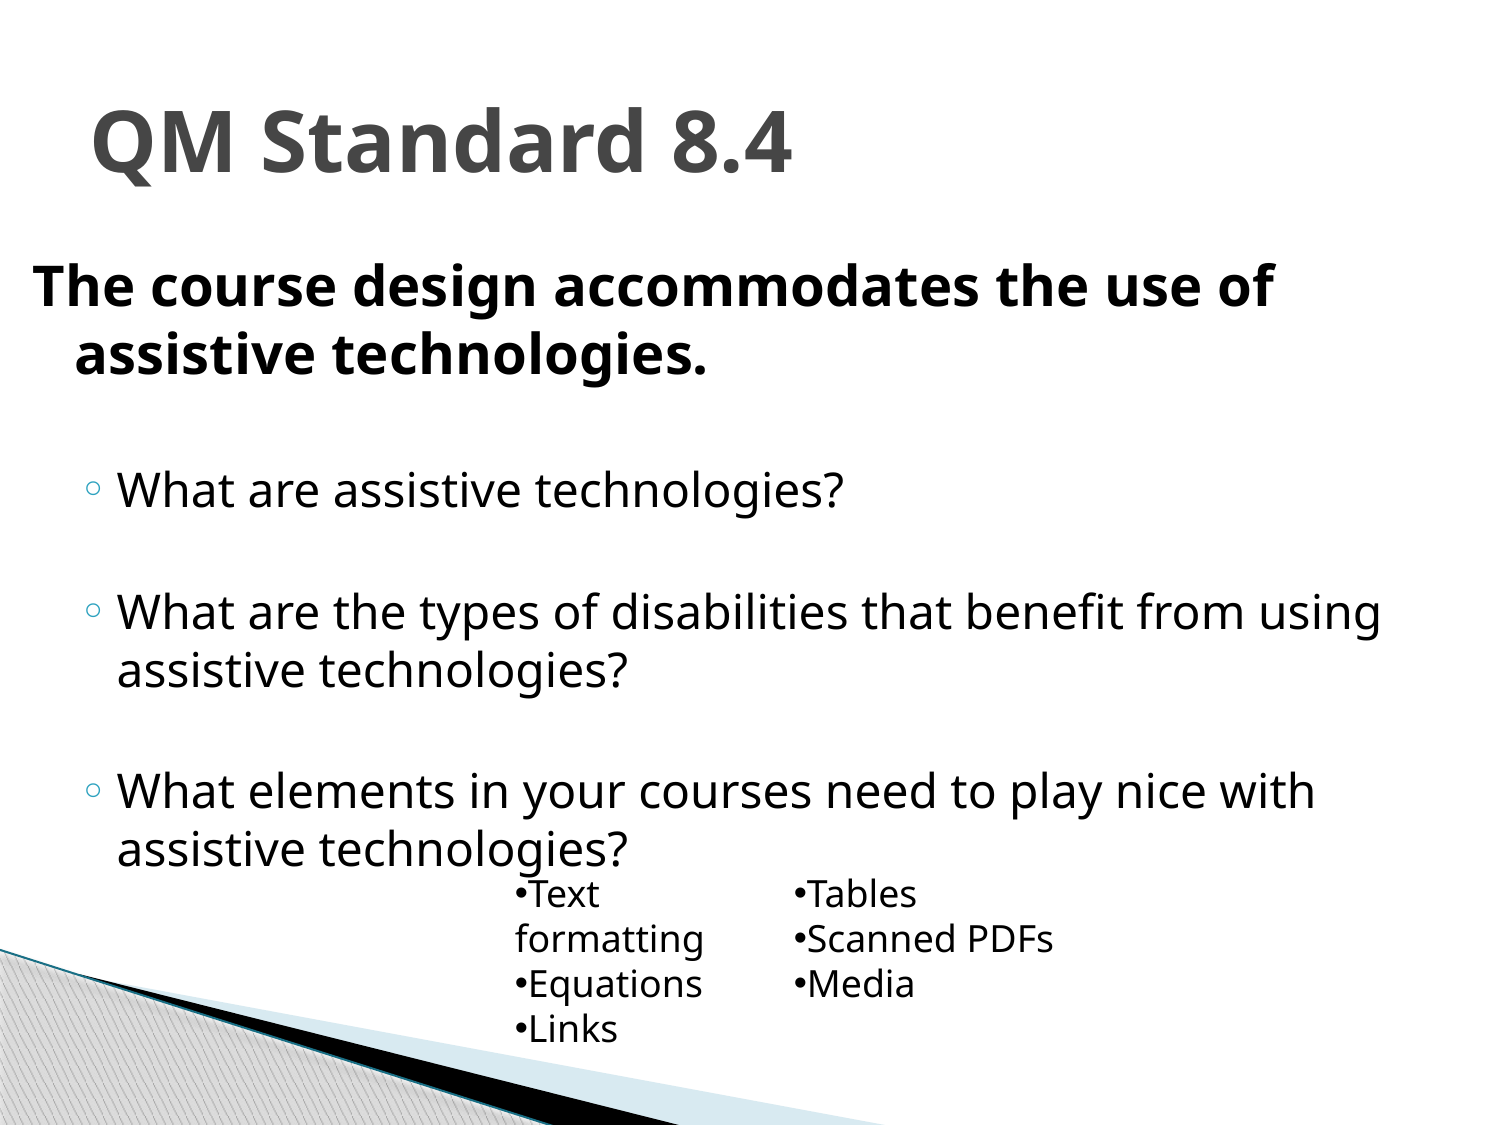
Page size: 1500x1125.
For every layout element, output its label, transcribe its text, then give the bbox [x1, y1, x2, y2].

title QM Standard 8.4 [75, 45, 1425, 233]
text_box Text formatting Equations Links Tables Scanned PDFs Media [499, 862, 1088, 1125]
list The course design accommodates the use of assistive technologies. What are assistive technologies? What are the types of disabilities that benefit from using assistive technologies? What elements in your courses need to play nice with assistive technologies? [0, 243, 1500, 1050]
